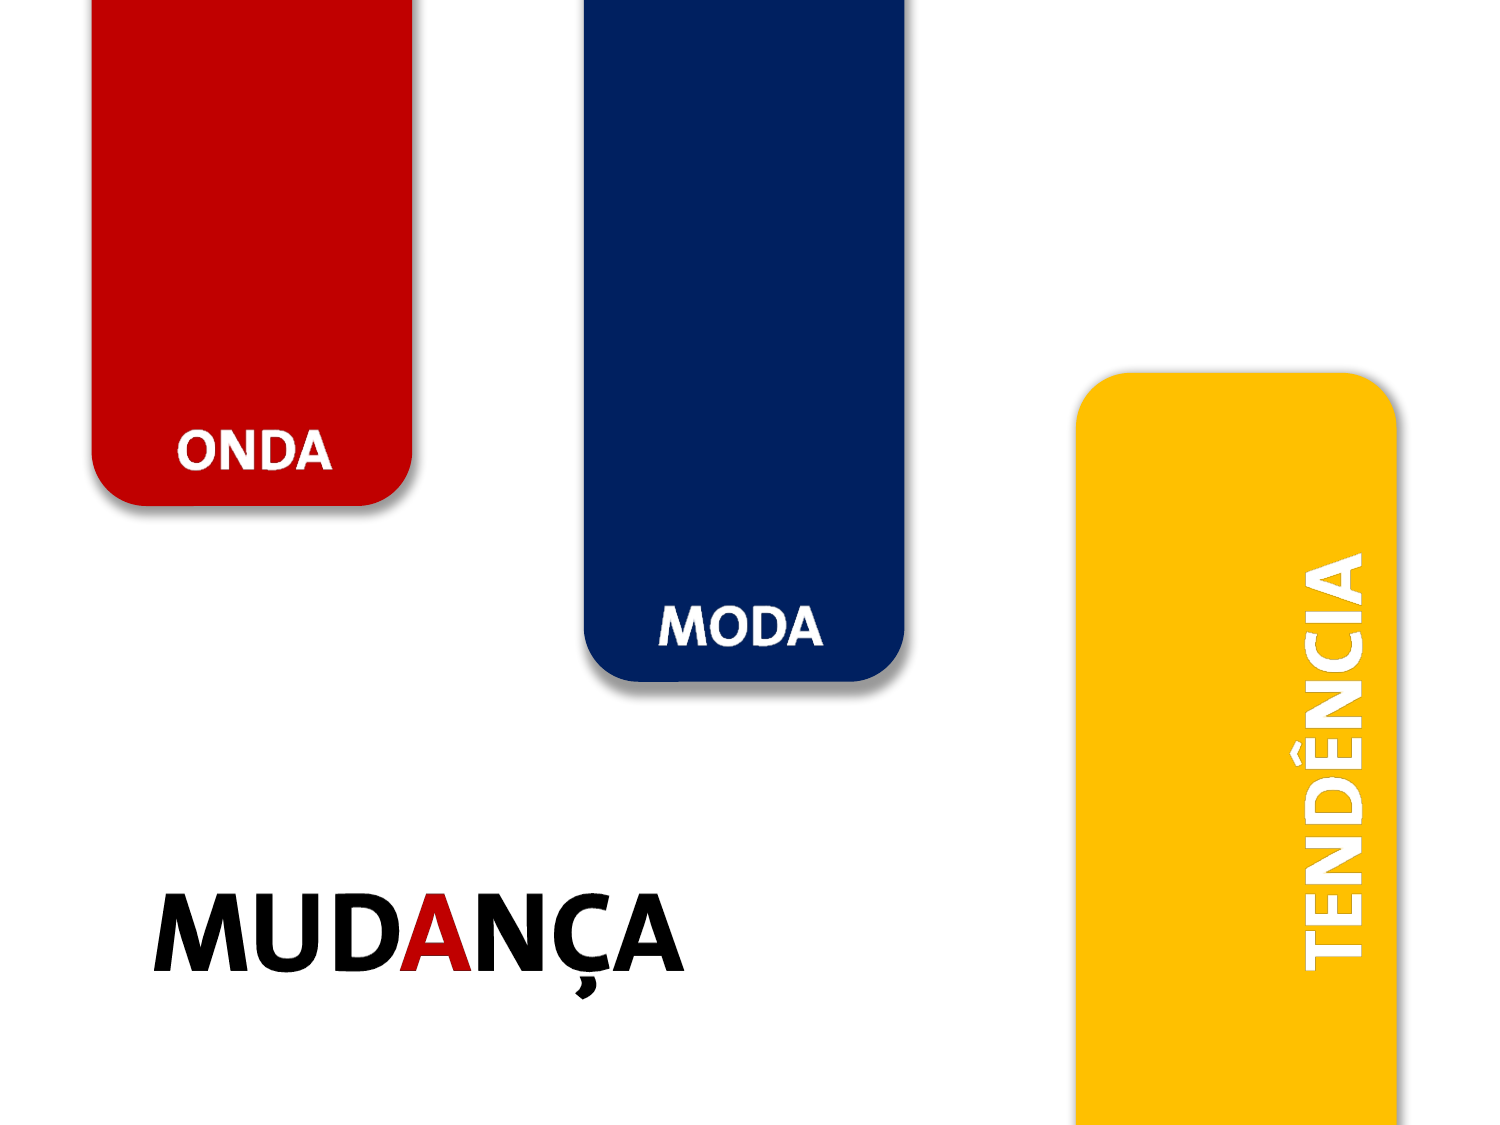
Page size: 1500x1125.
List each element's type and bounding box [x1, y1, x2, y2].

picture [81, 831, 771, 1014]
text_box [93, 0, 411, 505]
text_box [585, 0, 903, 680]
text_box [1077, 374, 1395, 1125]
